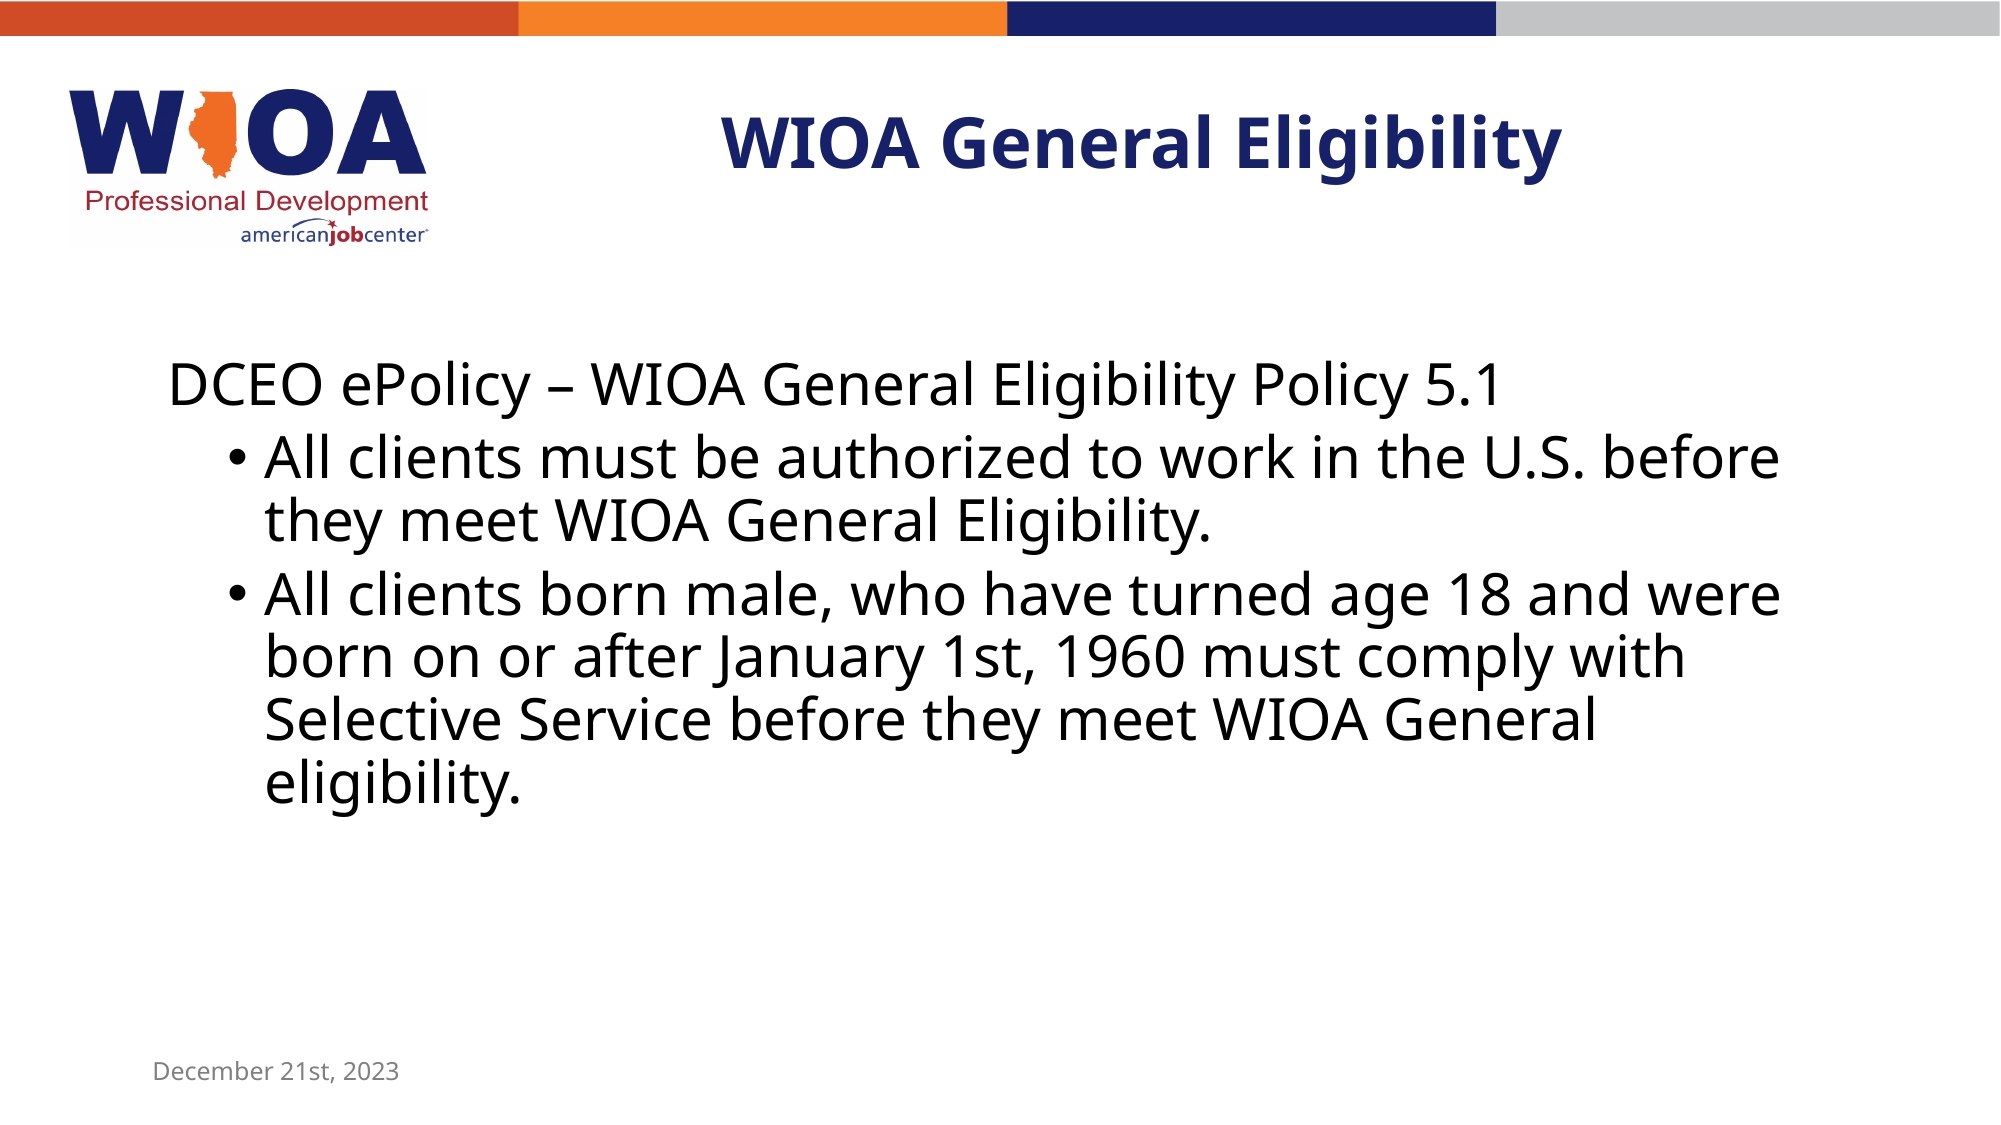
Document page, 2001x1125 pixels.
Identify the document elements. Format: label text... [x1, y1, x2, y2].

footer December 21st, 2023 [137, 1042, 1338, 1103]
list DCEO ePolicy – WIOA General Eligibility Policy 5.1 All clients must be authorized to work in the U.S. before they meet WIOA General Eligibility. All clients born male, who have turned age 18 and were born on or after January 1st, 1960 must comply with Selective Service before they meet WIOA General eligibility. [137, 347, 1863, 1014]
title WIOA General Eligibility [526, 100, 1777, 193]
picture [0, 0, 2000, 1125]
